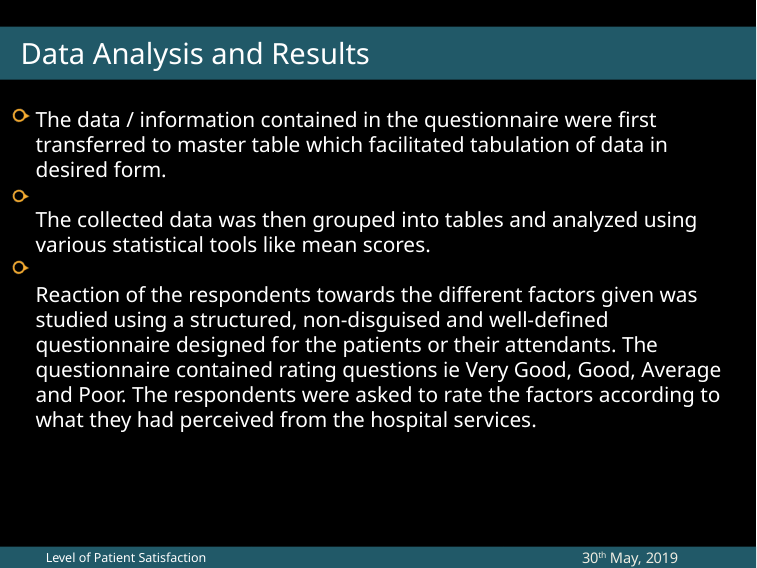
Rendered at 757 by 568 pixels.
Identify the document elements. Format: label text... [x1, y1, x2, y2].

list The data / information contained in the questionnaire were first transferred to master table which facilitated tabulation of data in desired form. The collected data was then grouped into tables and analyzed using various statistical tools like mean scores. Reaction of the respondents towards the different factors given was studied using a structured, non-disguised and well-defined questionnaire designed for the patients or their attendants. The questionnaire contained rating questions ie Very Good, Good, Average and Poor. The respondents were asked to rate the factors according to what they had perceived from the hospital services. [35, 106, 733, 402]
picture [11, 259, 29, 277]
picture [11, 107, 30, 125]
picture [11, 188, 29, 205]
title Data Analysis and Results [20, 35, 757, 71]
